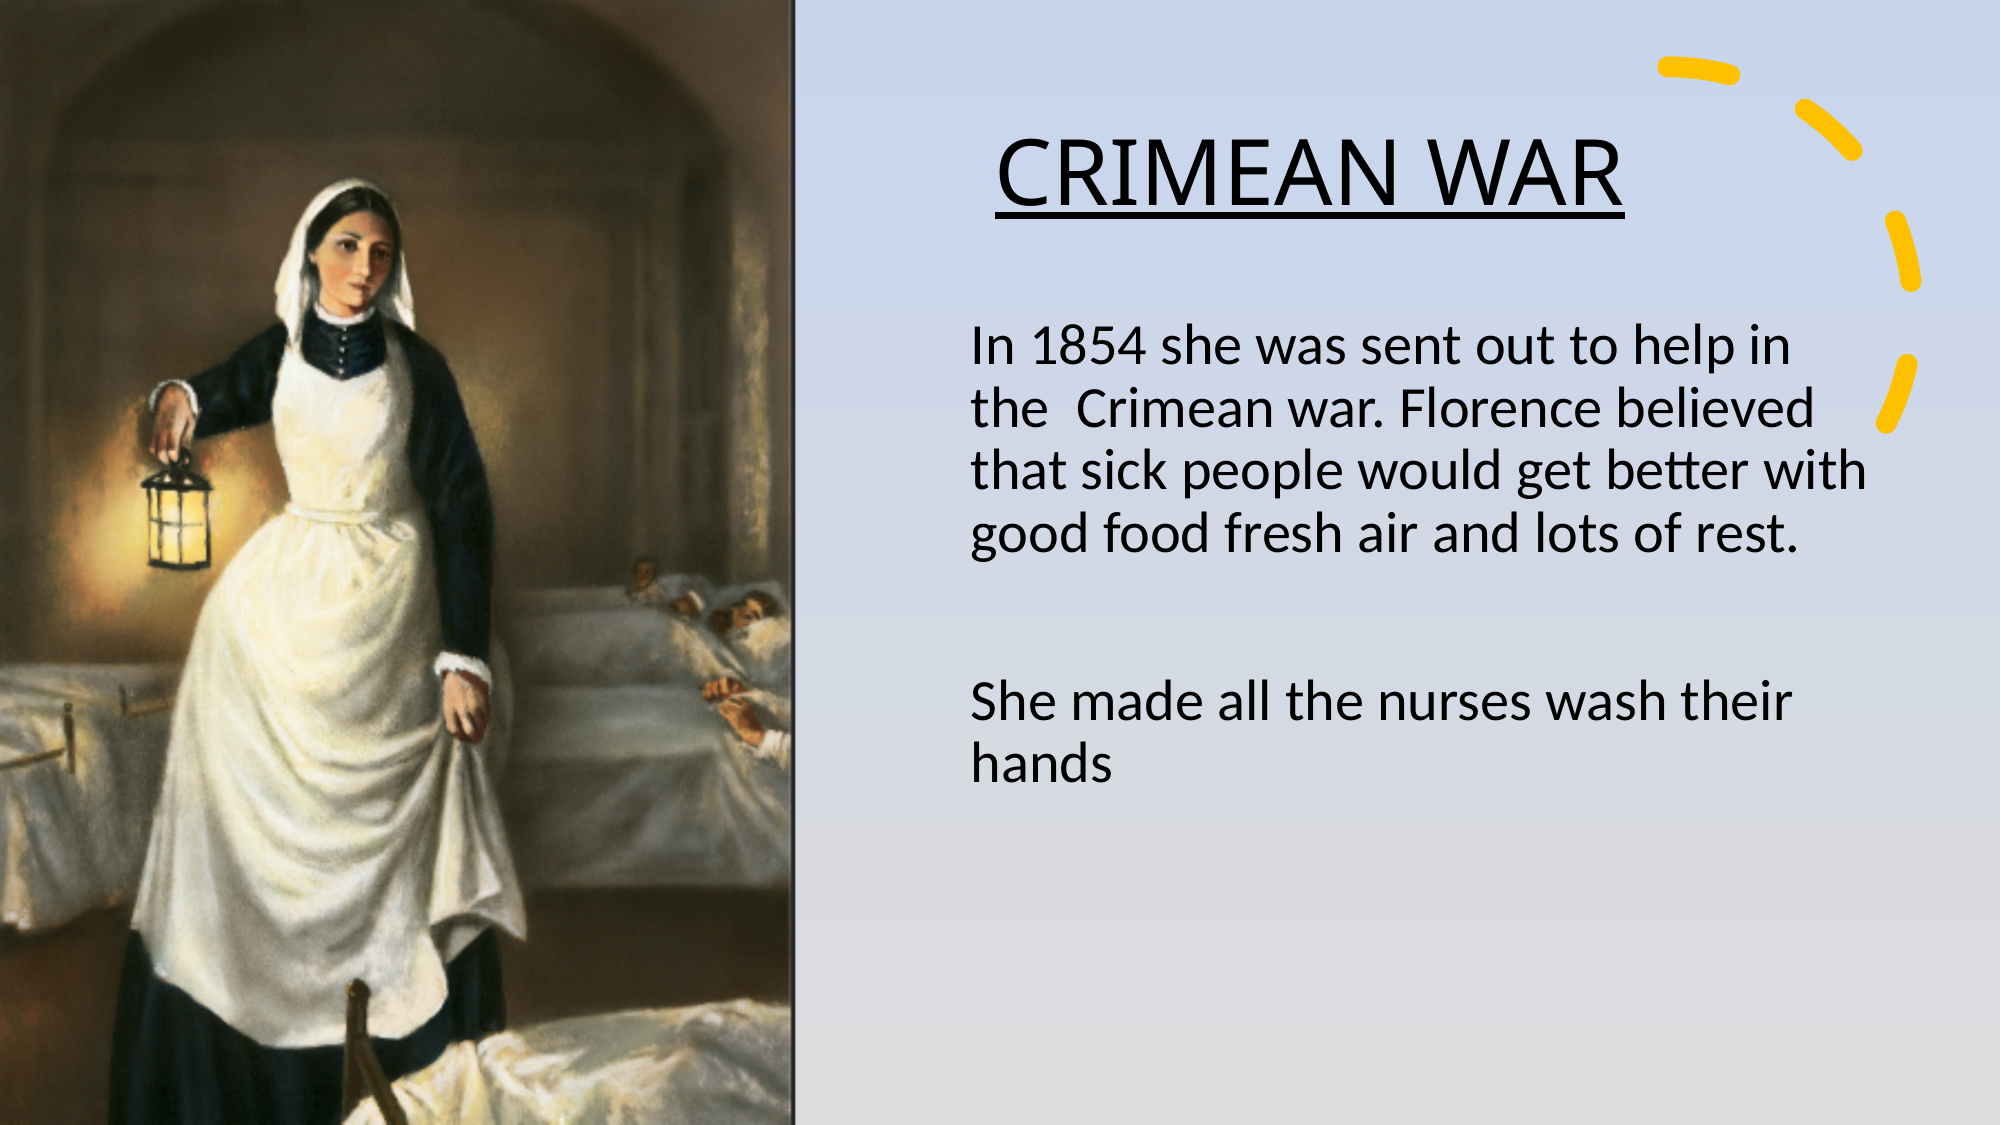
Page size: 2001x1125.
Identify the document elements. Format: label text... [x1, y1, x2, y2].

text_box [1667, 219, 1914, 405]
title CRIMEAN WAR [955, 66, 1895, 285]
text_box [796, 0, 2000, 1125]
picture [0, 0, 796, 1125]
list In 1854 she was sent out to help in the Crimean war. Florence believed that sick people would get better with good food fresh air and lots of rest. She made all the nurses wash their hands [955, 306, 1895, 1021]
